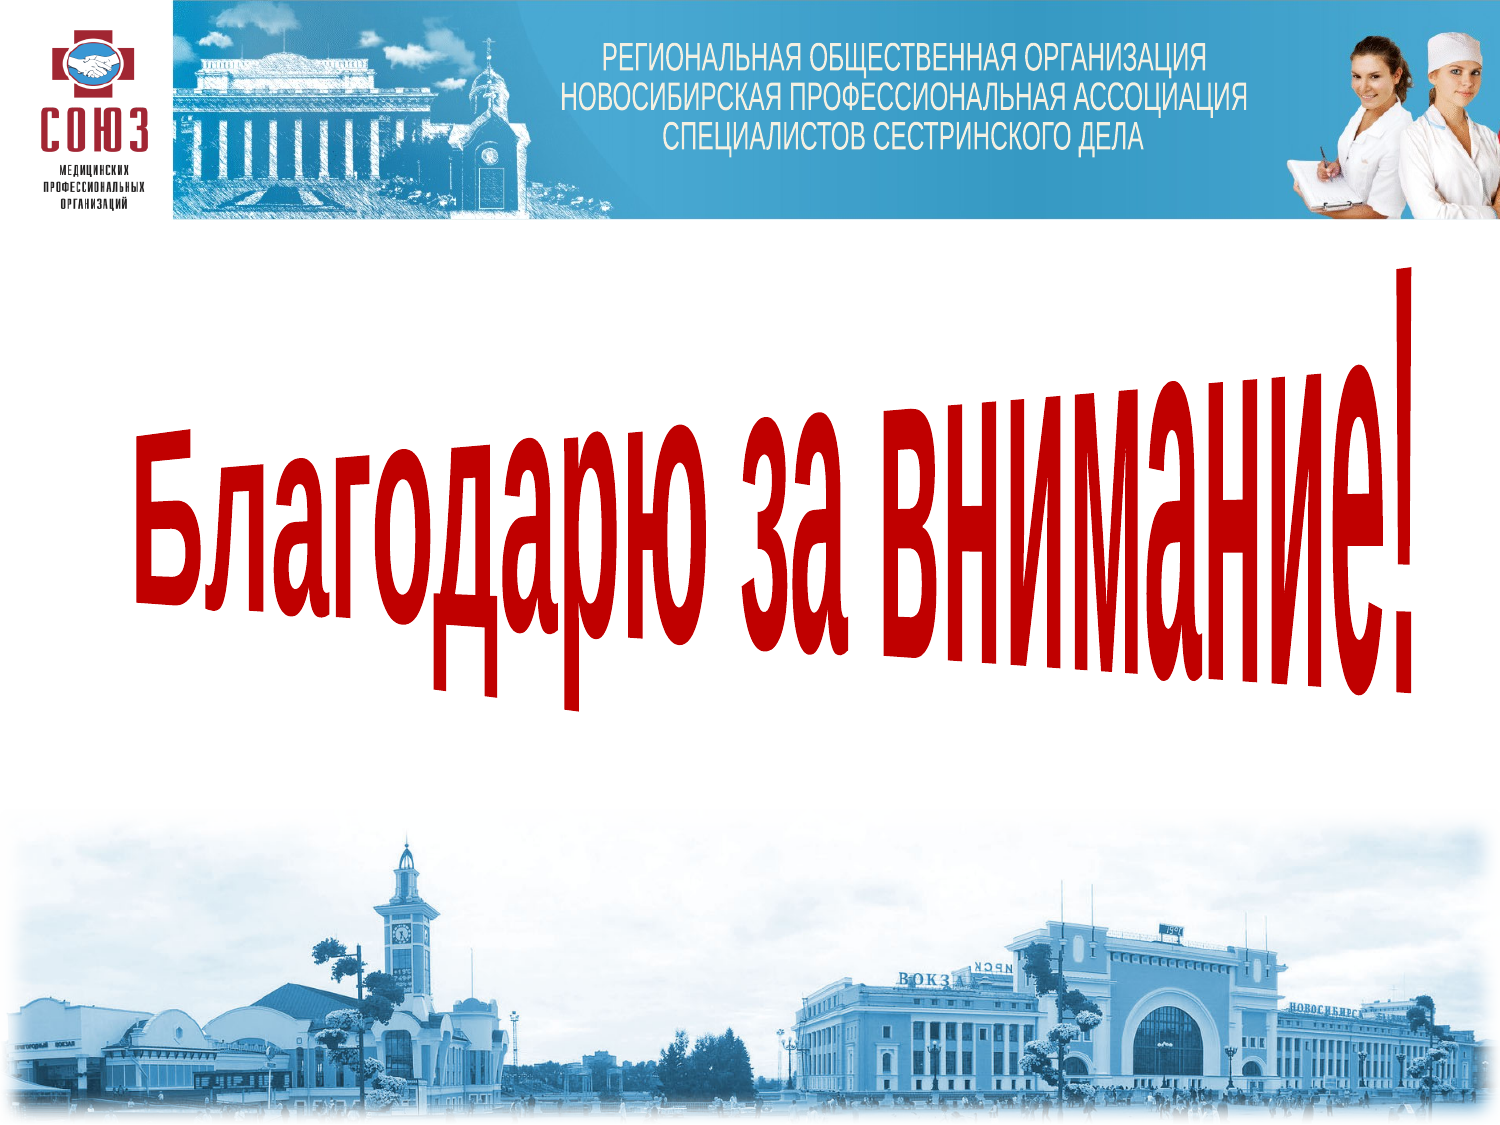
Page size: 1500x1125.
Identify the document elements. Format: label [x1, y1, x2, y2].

picture [17, 0, 1500, 222]
picture [0, 808, 1500, 1125]
